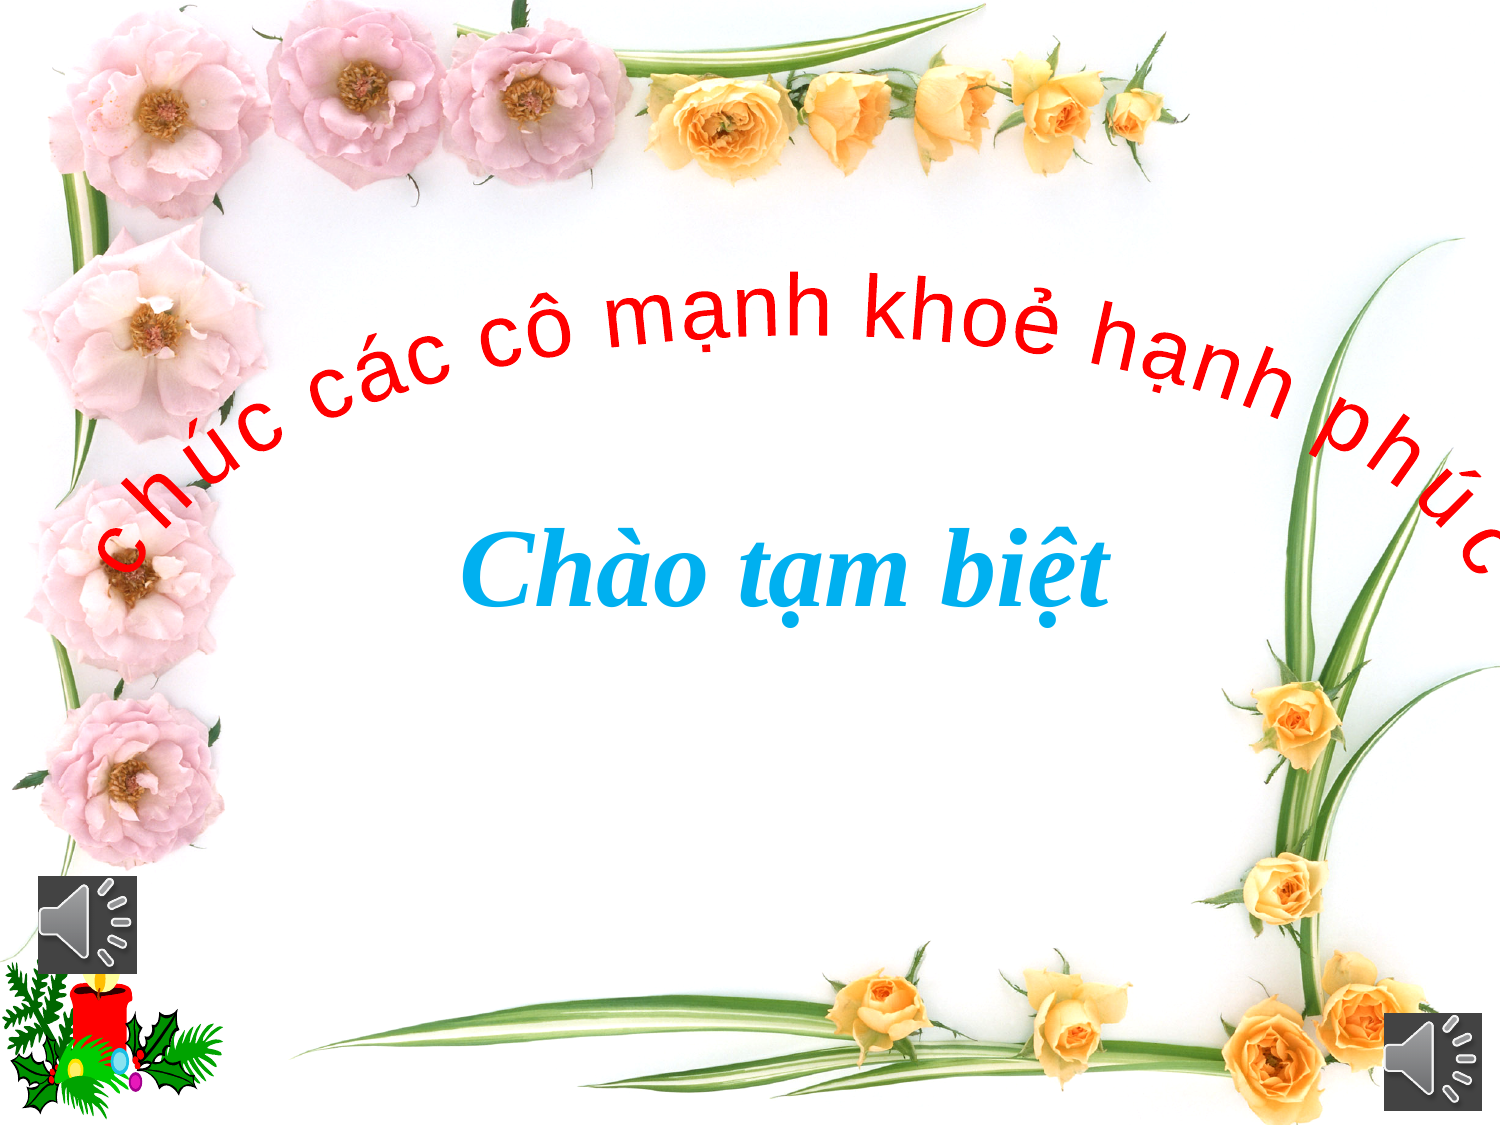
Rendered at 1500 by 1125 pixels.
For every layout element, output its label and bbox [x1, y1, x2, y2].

picture [1382, 1011, 1484, 1113]
list [0, 0, 1500, 1125]
picture [0, 874, 226, 1125]
